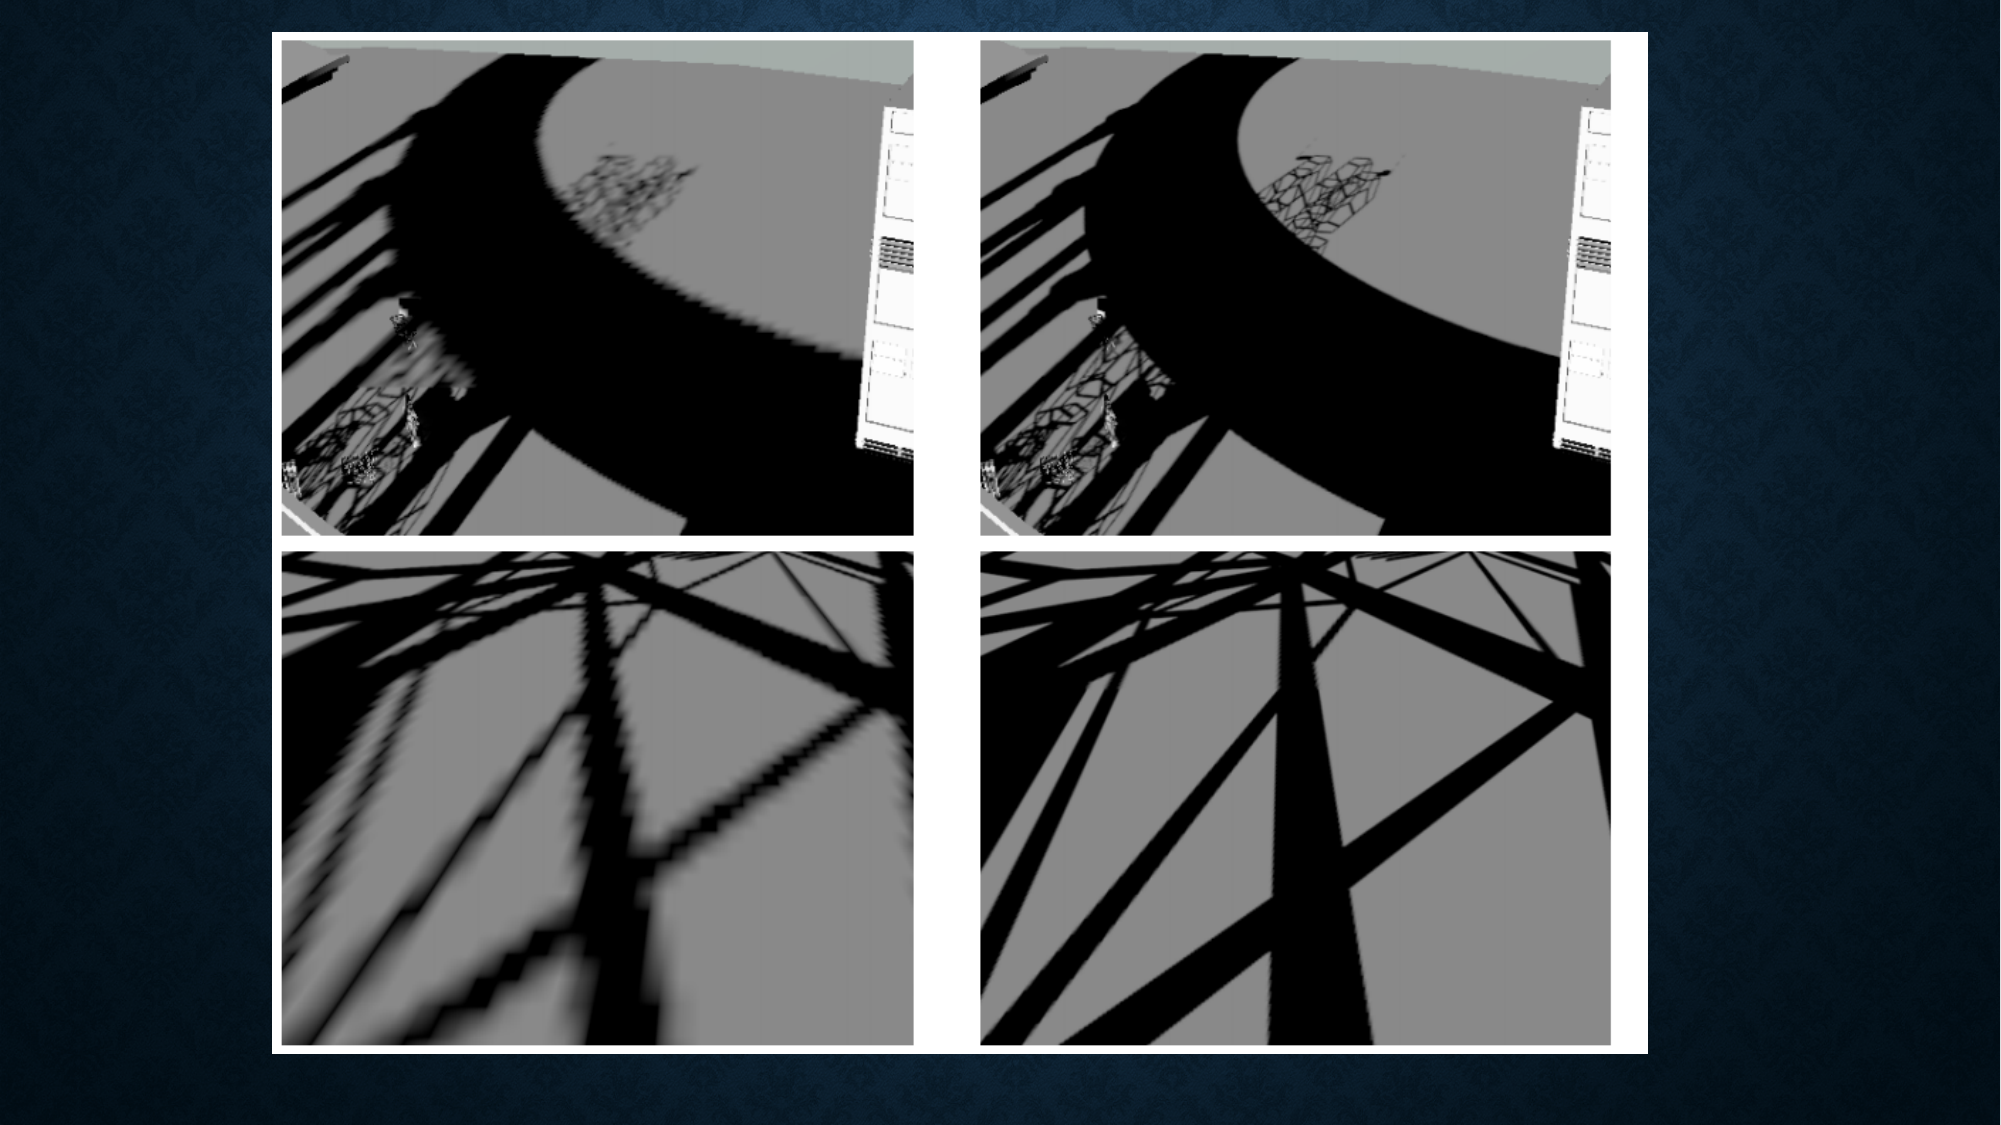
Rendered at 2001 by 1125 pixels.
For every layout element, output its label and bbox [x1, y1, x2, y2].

picture [272, 31, 1648, 1055]
